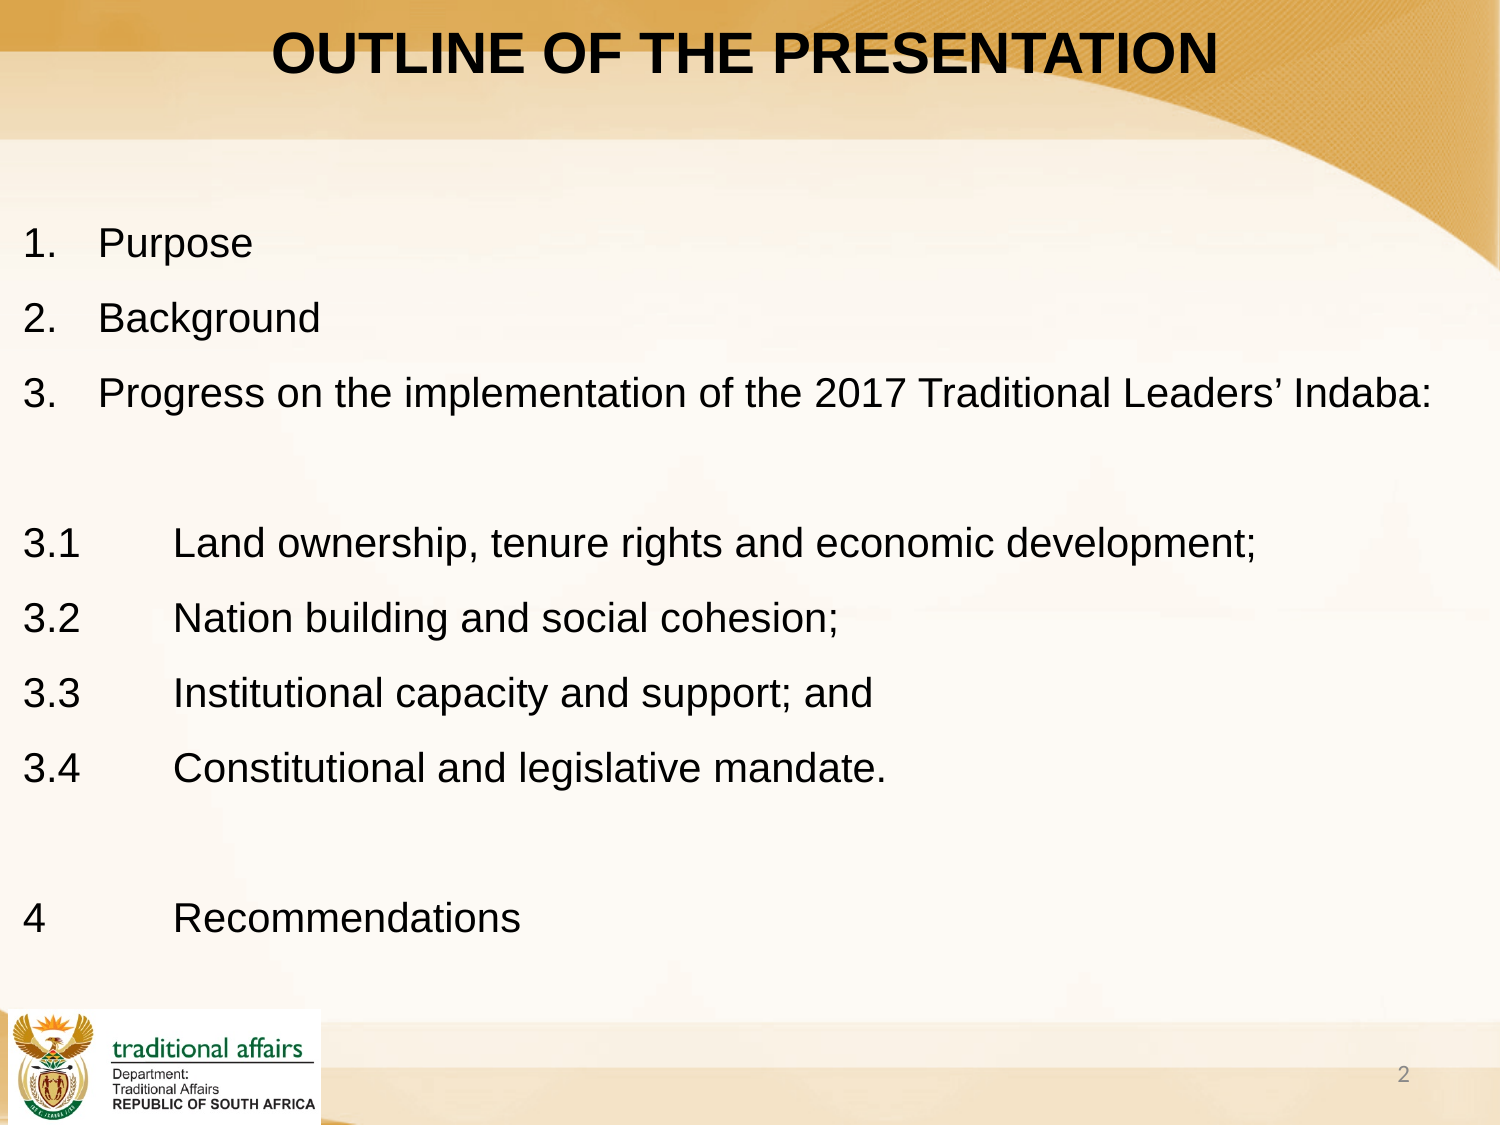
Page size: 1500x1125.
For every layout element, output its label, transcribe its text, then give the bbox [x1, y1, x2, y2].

slide_number 2 [1074, 1042, 1425, 1103]
picture [0, 0, 1500, 1125]
text_box [11, 267, 1420, 394]
text_box OUTLINE OF THE PRESENTATION Purpose Background Progress on the implementation of the 2017 Traditional Leaders’ Indaba: 3.1 Land ownership, tenure rights and economic development; 3.2 Nation building and social cohesion; 3.3 Institutional capacity and support; and 3.4 Constitutional and legislative mandate. 4 Recommendations [8, 8, 1483, 1125]
